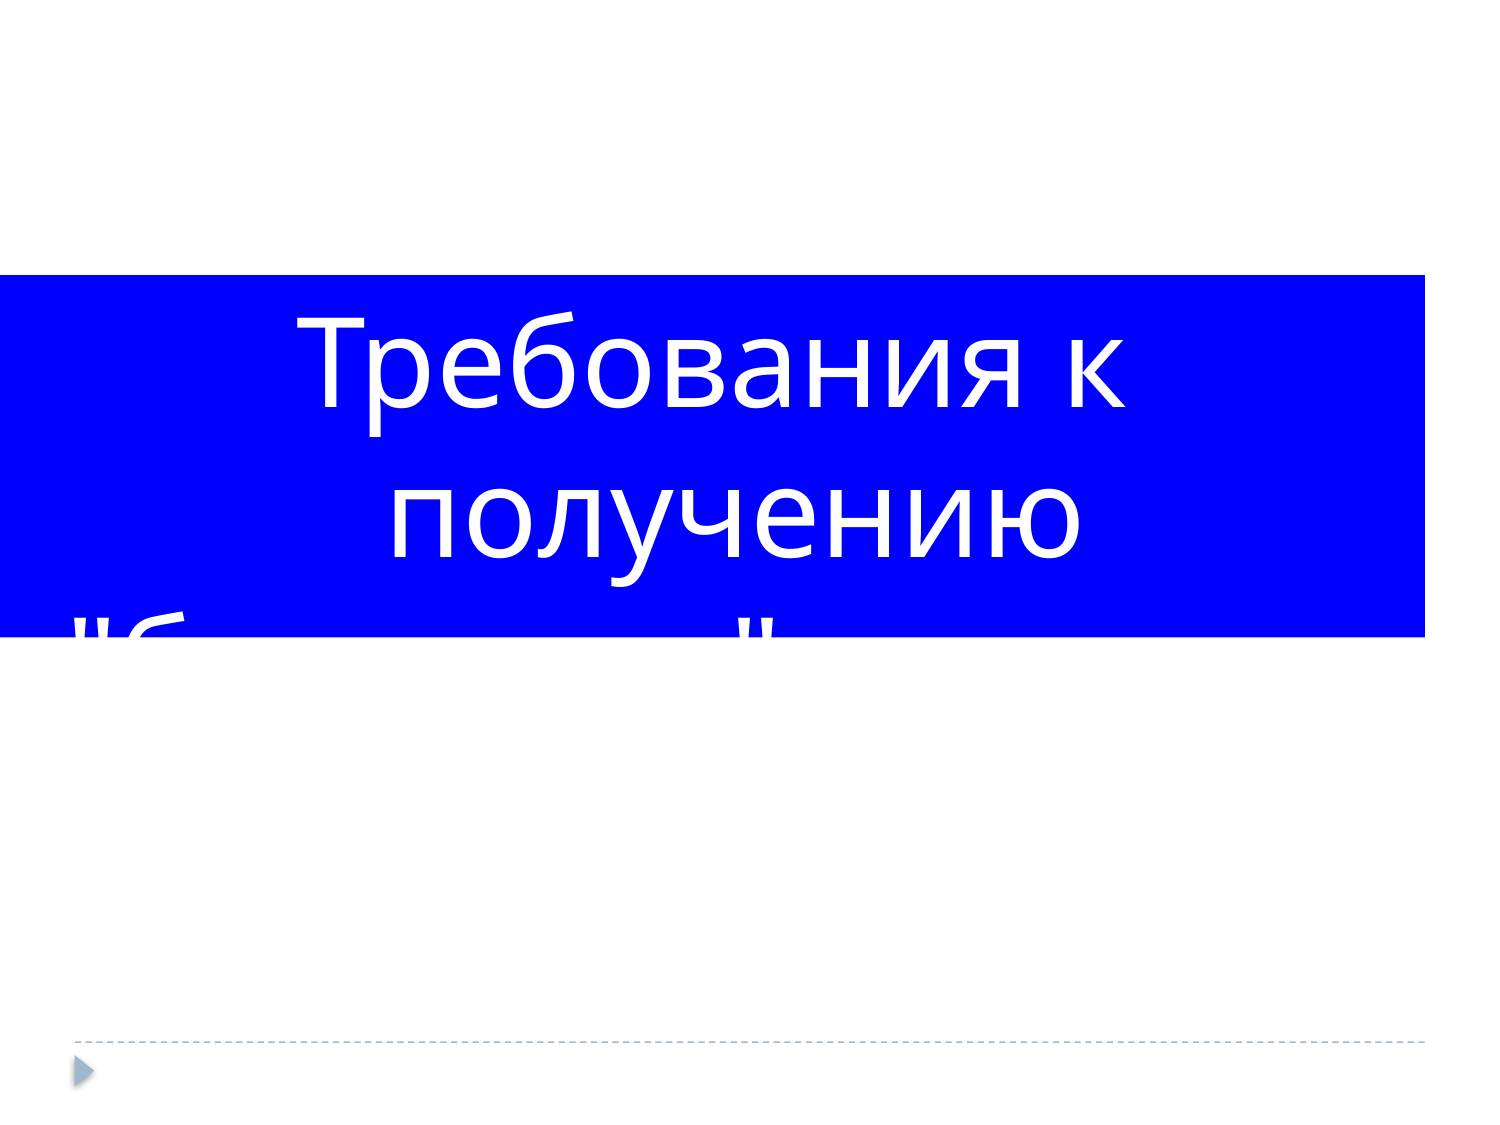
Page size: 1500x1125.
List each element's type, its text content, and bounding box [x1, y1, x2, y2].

list Требования к получению "большого" значения KU0 [0, 275, 1425, 638]
